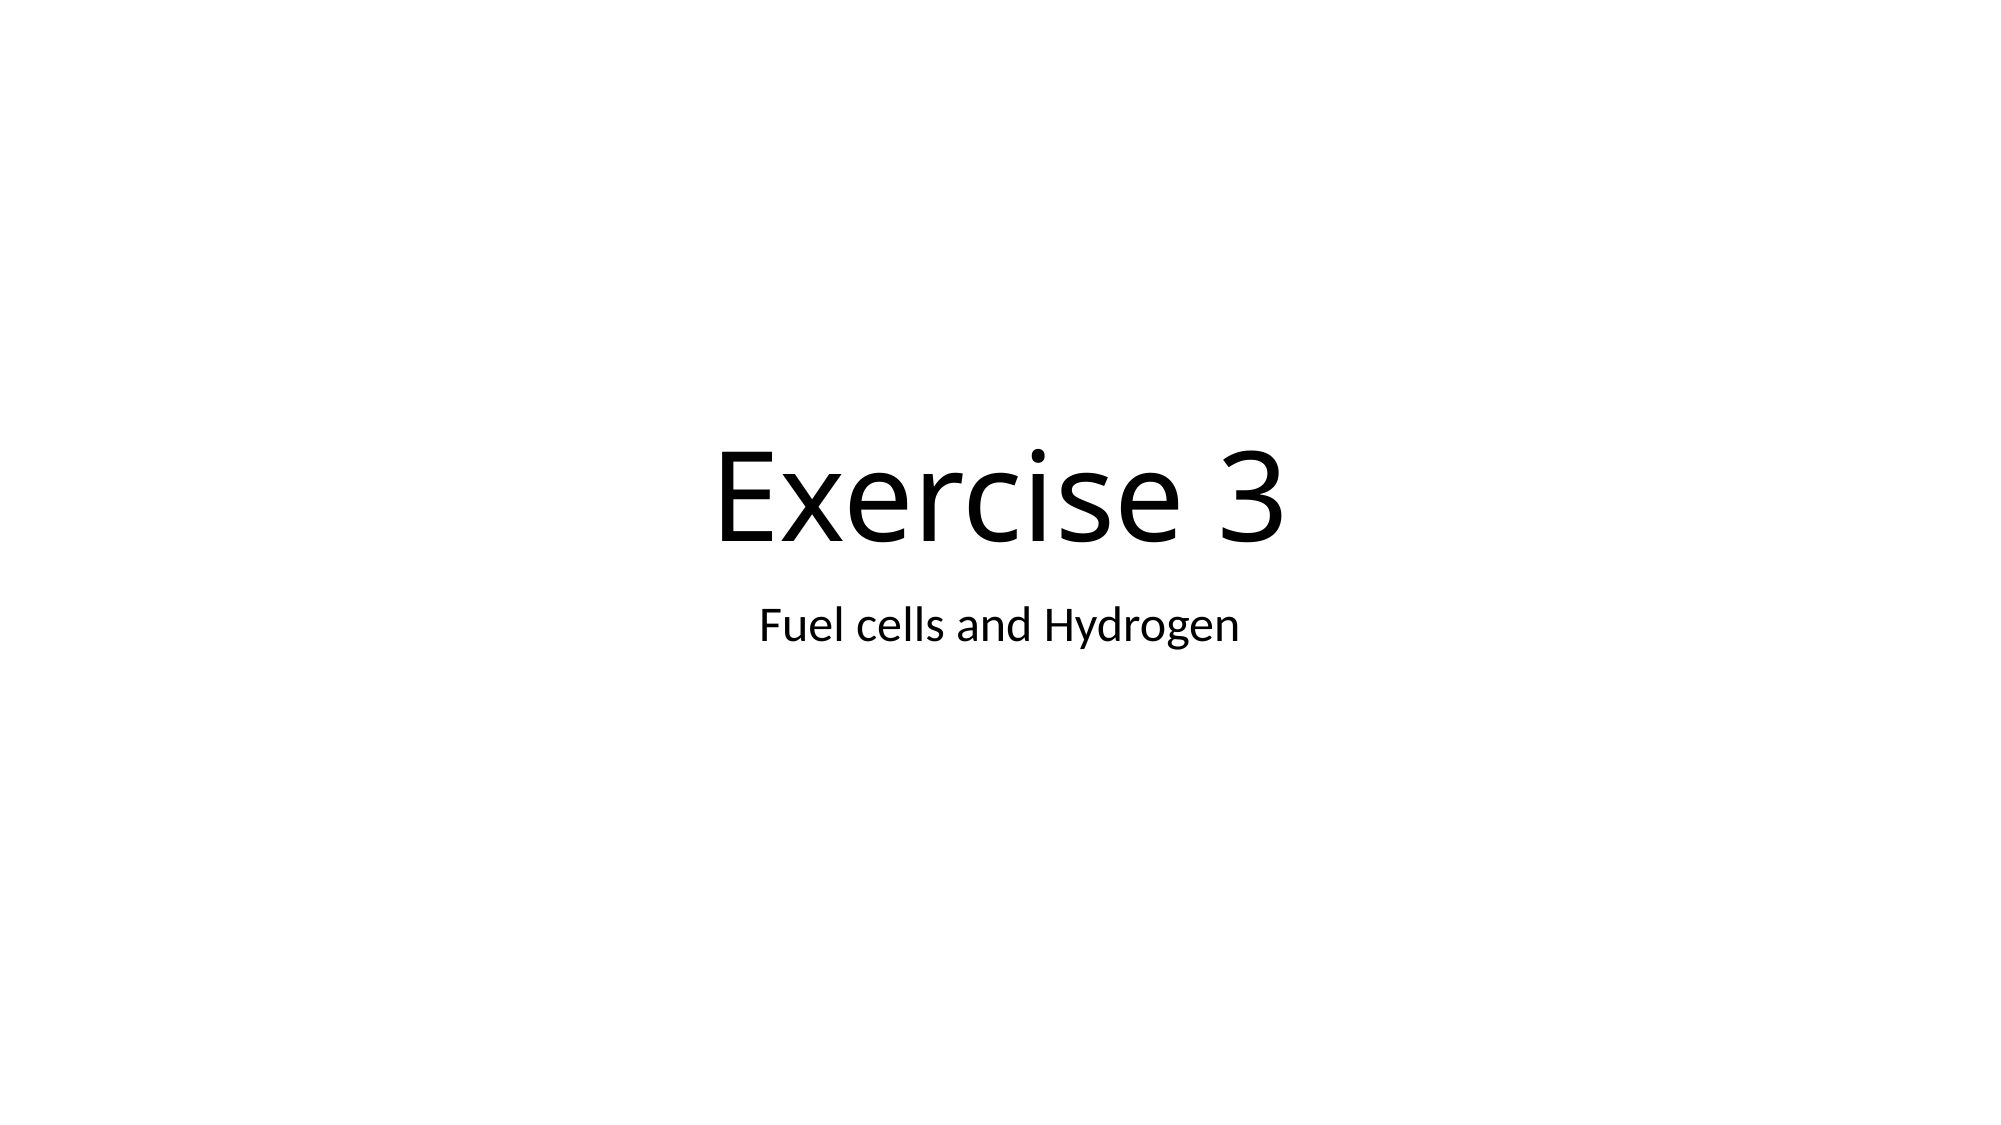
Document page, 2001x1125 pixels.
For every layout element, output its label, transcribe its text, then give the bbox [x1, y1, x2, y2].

subtitle Fuel cells and Hydrogen [249, 590, 1750, 863]
title Exercise 3 [249, 184, 1750, 576]
